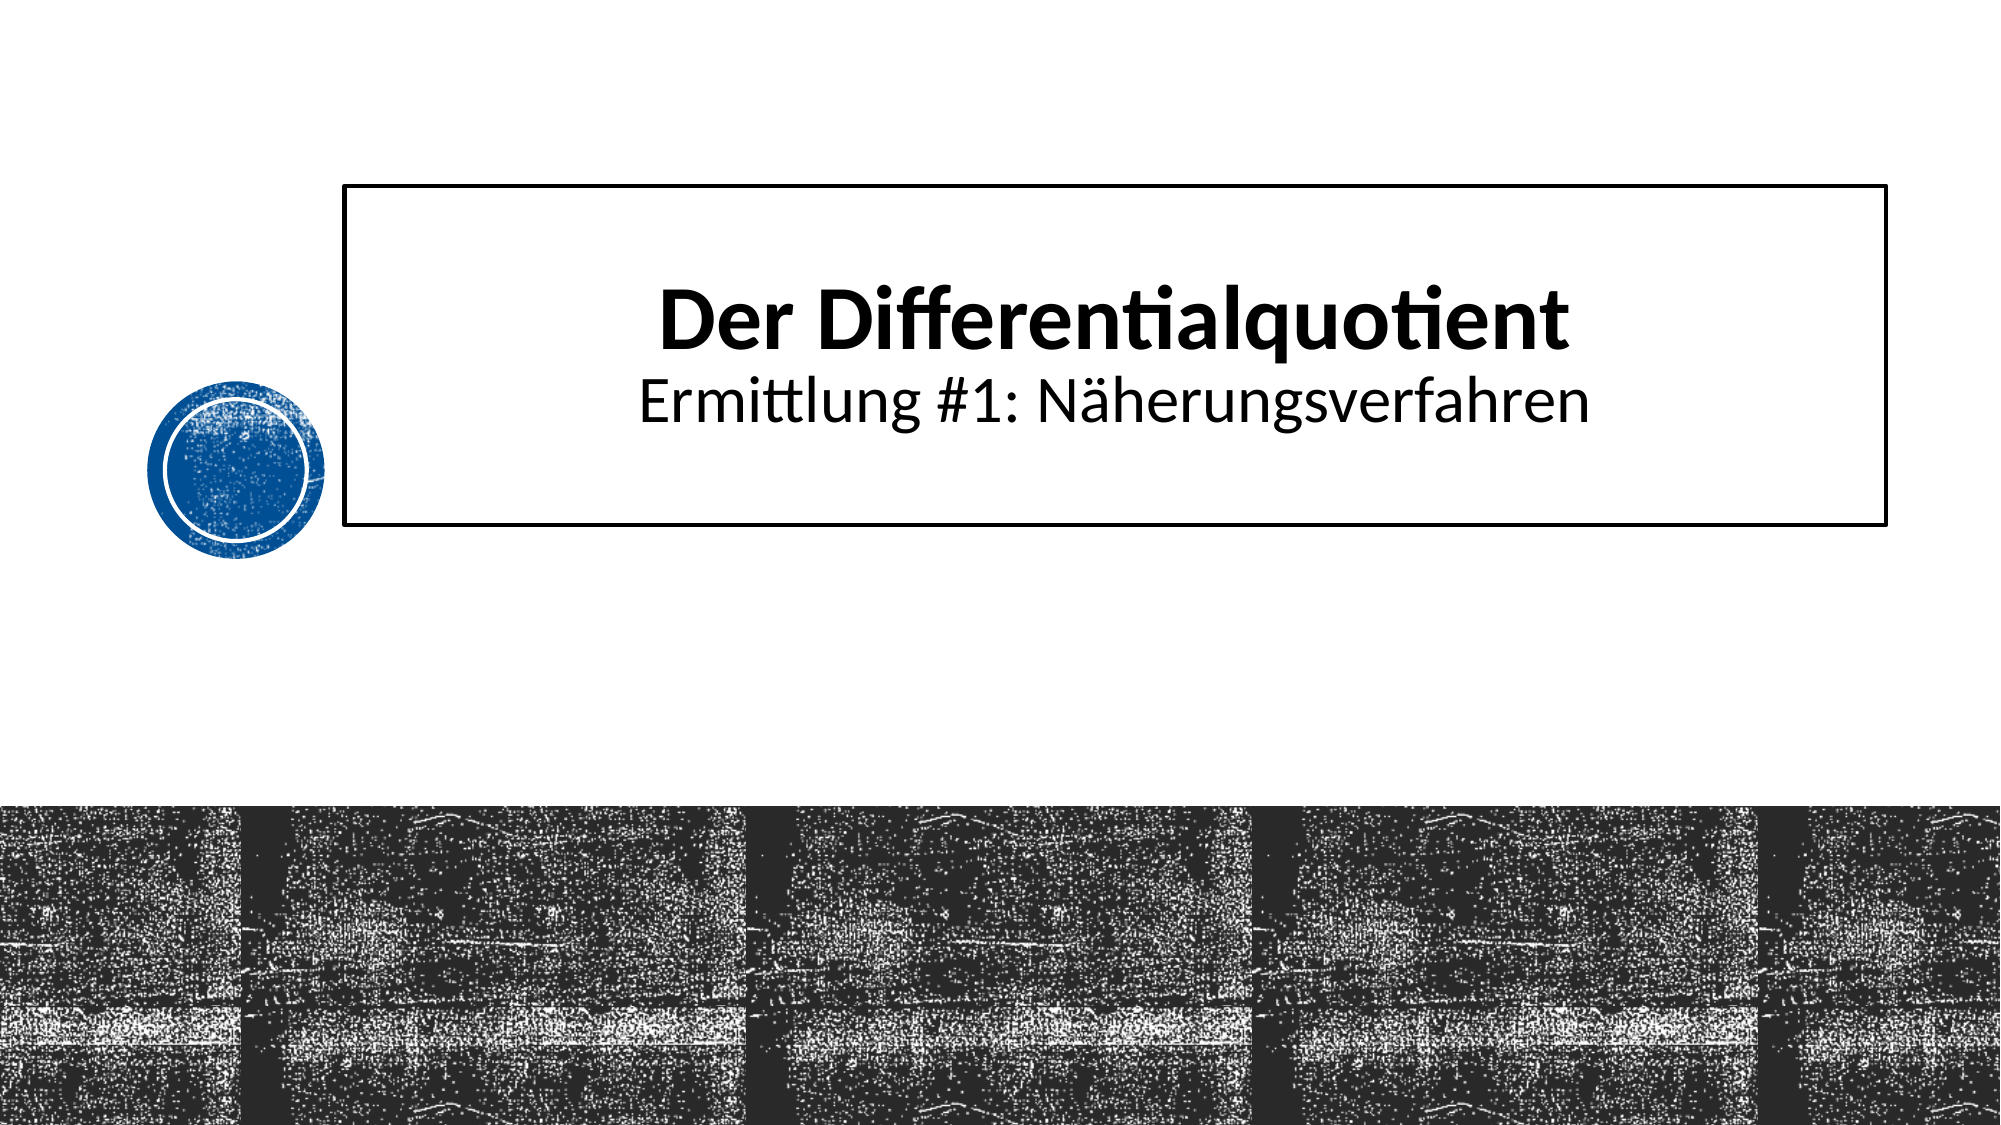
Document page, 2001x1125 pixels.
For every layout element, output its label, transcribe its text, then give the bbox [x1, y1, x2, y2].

title Der Differentialquotient Ermittlung #1: Näherungsverfahren [344, 185, 1886, 526]
